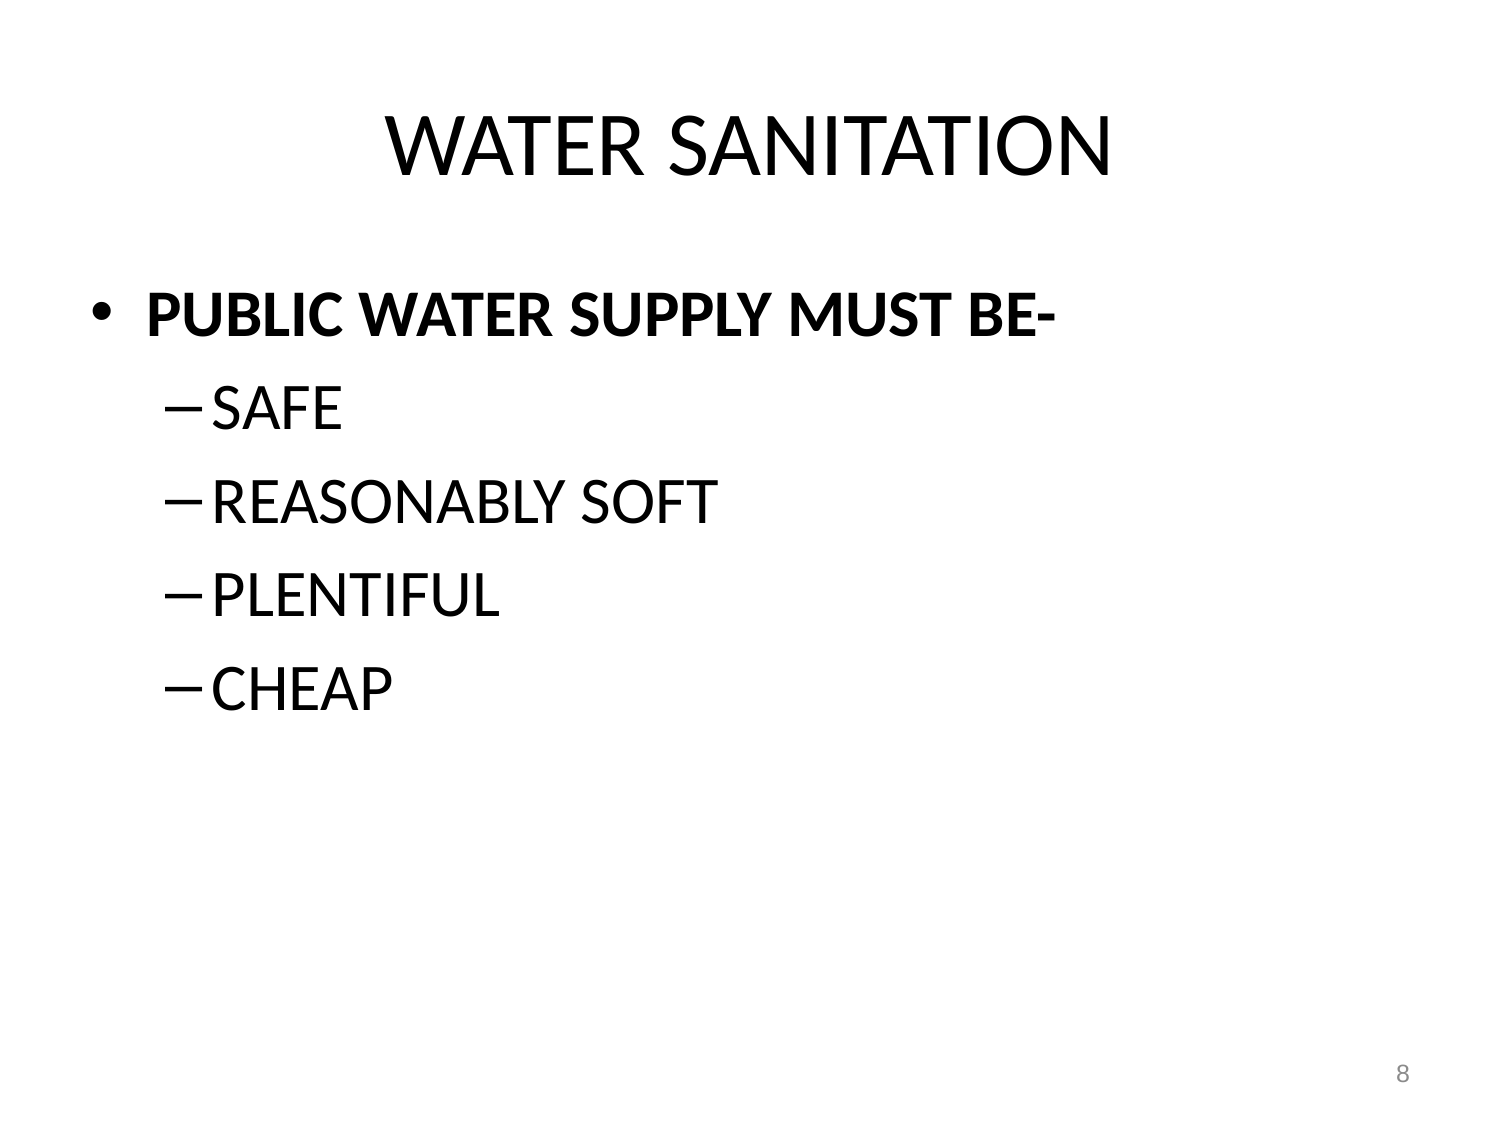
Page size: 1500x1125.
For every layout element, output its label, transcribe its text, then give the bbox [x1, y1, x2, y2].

slide_number 8 [1074, 1042, 1425, 1103]
title WATER SANITATION [74, 44, 1426, 233]
list PUBLIC WATER SUPPLY MUST BE- SAFE REASONABLY SOFT PLENTIFUL CHEAP [74, 262, 1426, 1006]
